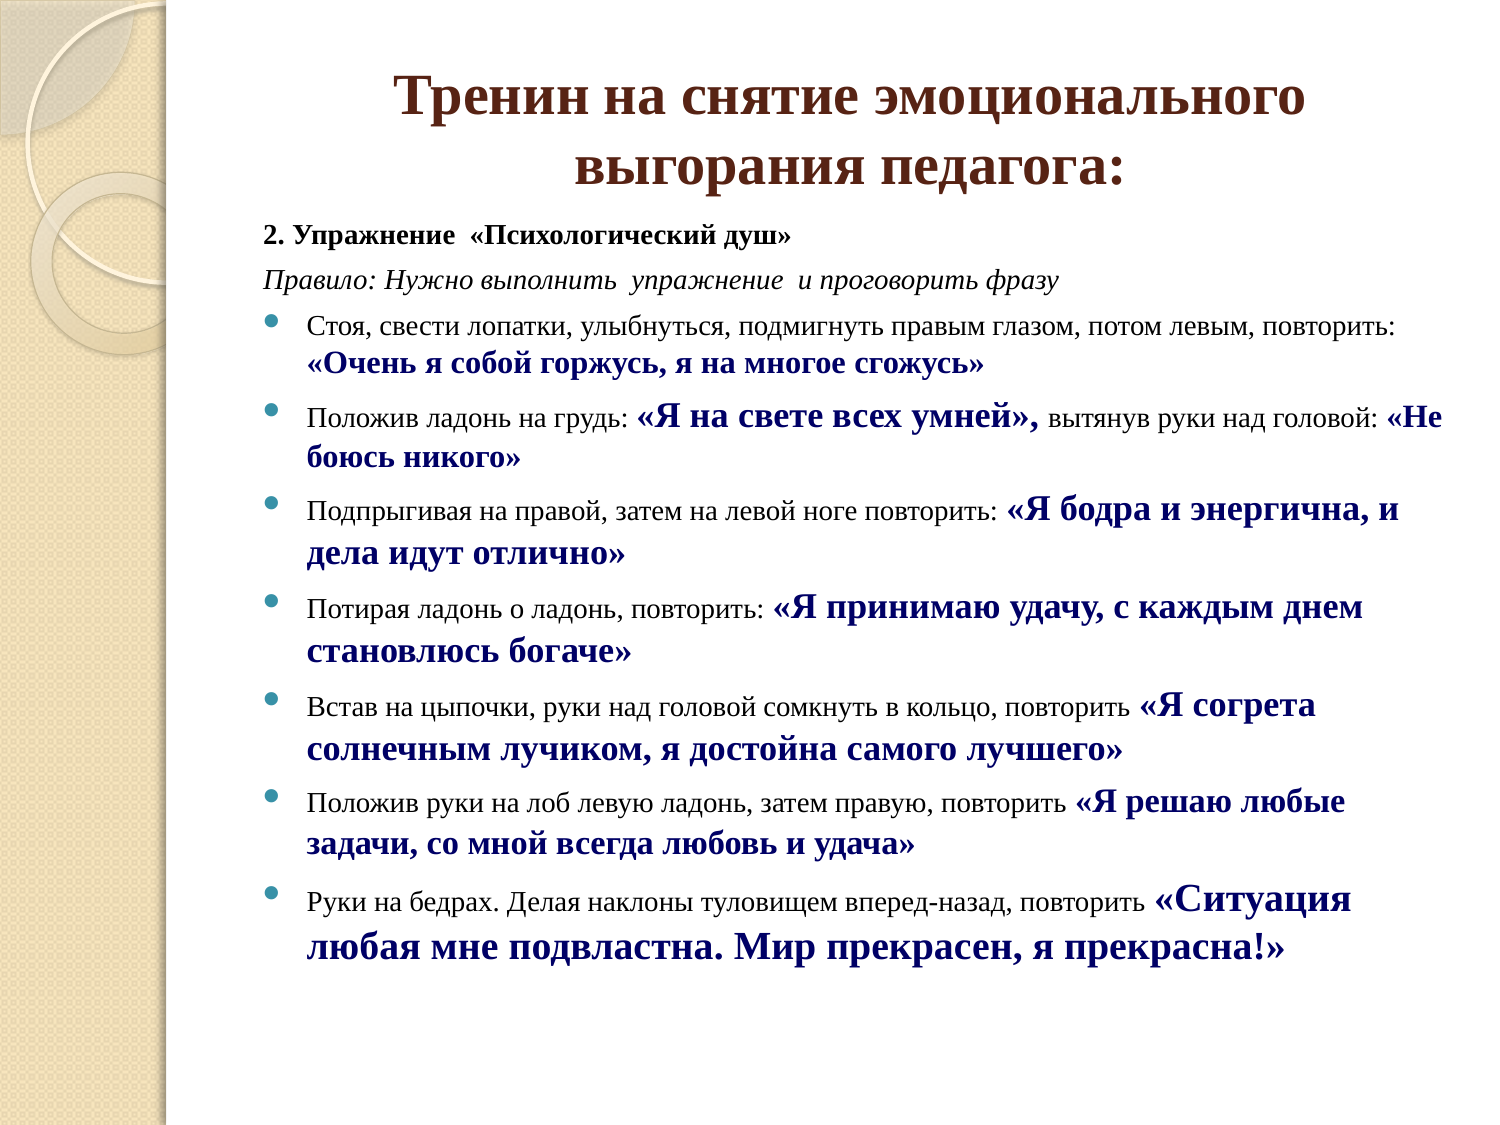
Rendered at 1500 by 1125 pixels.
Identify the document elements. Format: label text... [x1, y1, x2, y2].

title Тренин на снятие эмоционального выгорания педагога: [235, 45, 1466, 208]
list 2. Упражнение «Психологический душ» Правило: Нужно выполнить упражнение и проговорить фразу Стоя, свести лопатки, улыбнуться, подмигнуть правым глазом, потом левым, повторить: «Очень я собой горжусь, я на многое сгожусь» Положив ладонь на грудь: «Я на свете всех умней», вытянув руки над головой: «Не боюсь никого» Подпрыгивая на правой, затем на левой ноге повторить: «Я бодра и энергична, и дела идут отлично» Потирая ладонь о ладонь, повторить: «Я принимаю удачу, с каждым днем становлюсь богаче» Встав на цыпочки, руки над головой сомкнуть в кольцо, повторить «Я согрета солнечным лучиком, я достойна самого лучшего» Положив руки на лоб левую ладонь, затем правую, повторить «Я решаю любые задачи, со мной всегда любовь и удача» Руки на бедрах. Делая наклоны туловищем вперед-назад, повторить «Ситуация любая мне подвластна. Мир прекрасен, я прекрасна!» [235, 208, 1466, 1025]
